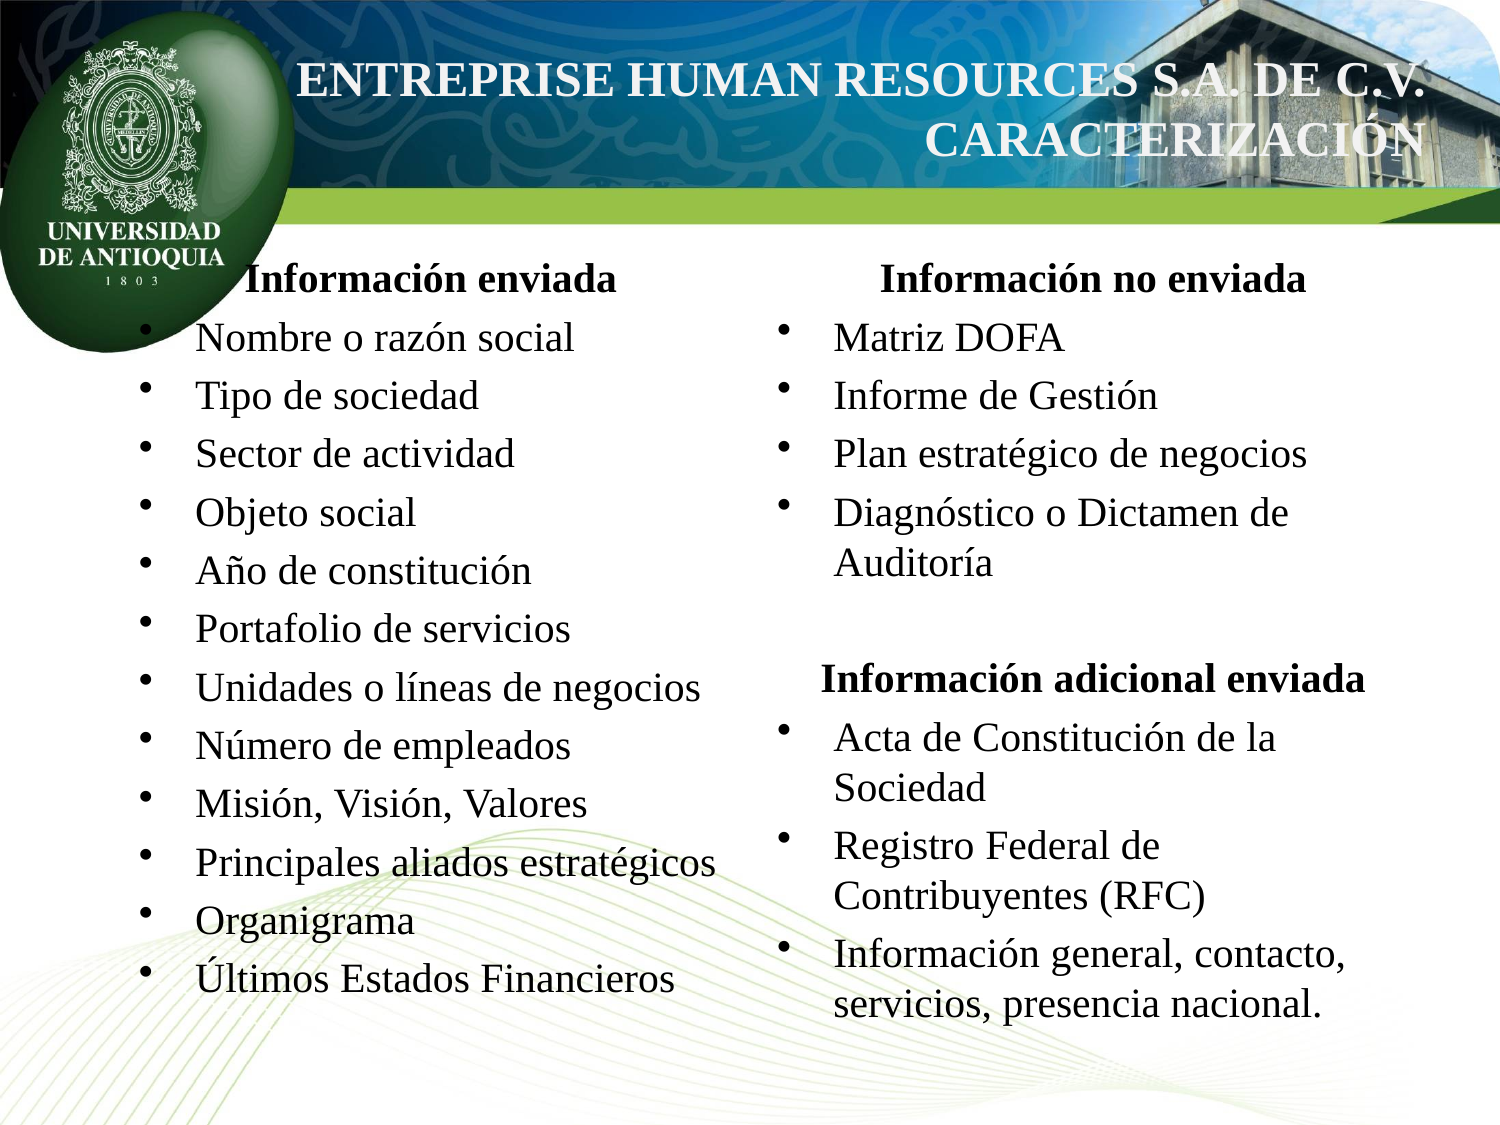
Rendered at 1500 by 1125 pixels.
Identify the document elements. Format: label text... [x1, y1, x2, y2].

list Información enviada Nombre o razón social Tipo de sociedad Sector de actividad Objeto social Año de constitución Portafolio de servicios Unidades o líneas de negocios Número de empleados Misión, Visión, Valores Principales aliados estratégicos Organigrama Últimos Estados Financieros [123, 243, 738, 1059]
picture [0, 0, 1500, 1125]
text_box ENTREPRISE HUMAN RESOURCES S.A. DE C.V. CARACTERIZACIÓN [206, 42, 1441, 171]
list Información no enviada Matriz DOFA Informe de Gestión Plan estratégico de negocios Diagnóstico o Dictamen de Auditoría Información adicional enviada Acta de Constitución de la Sociedad Registro Federal de Contribuyentes (RFC) Información general, contacto, servicios, presencia nacional. [761, 243, 1426, 1083]
